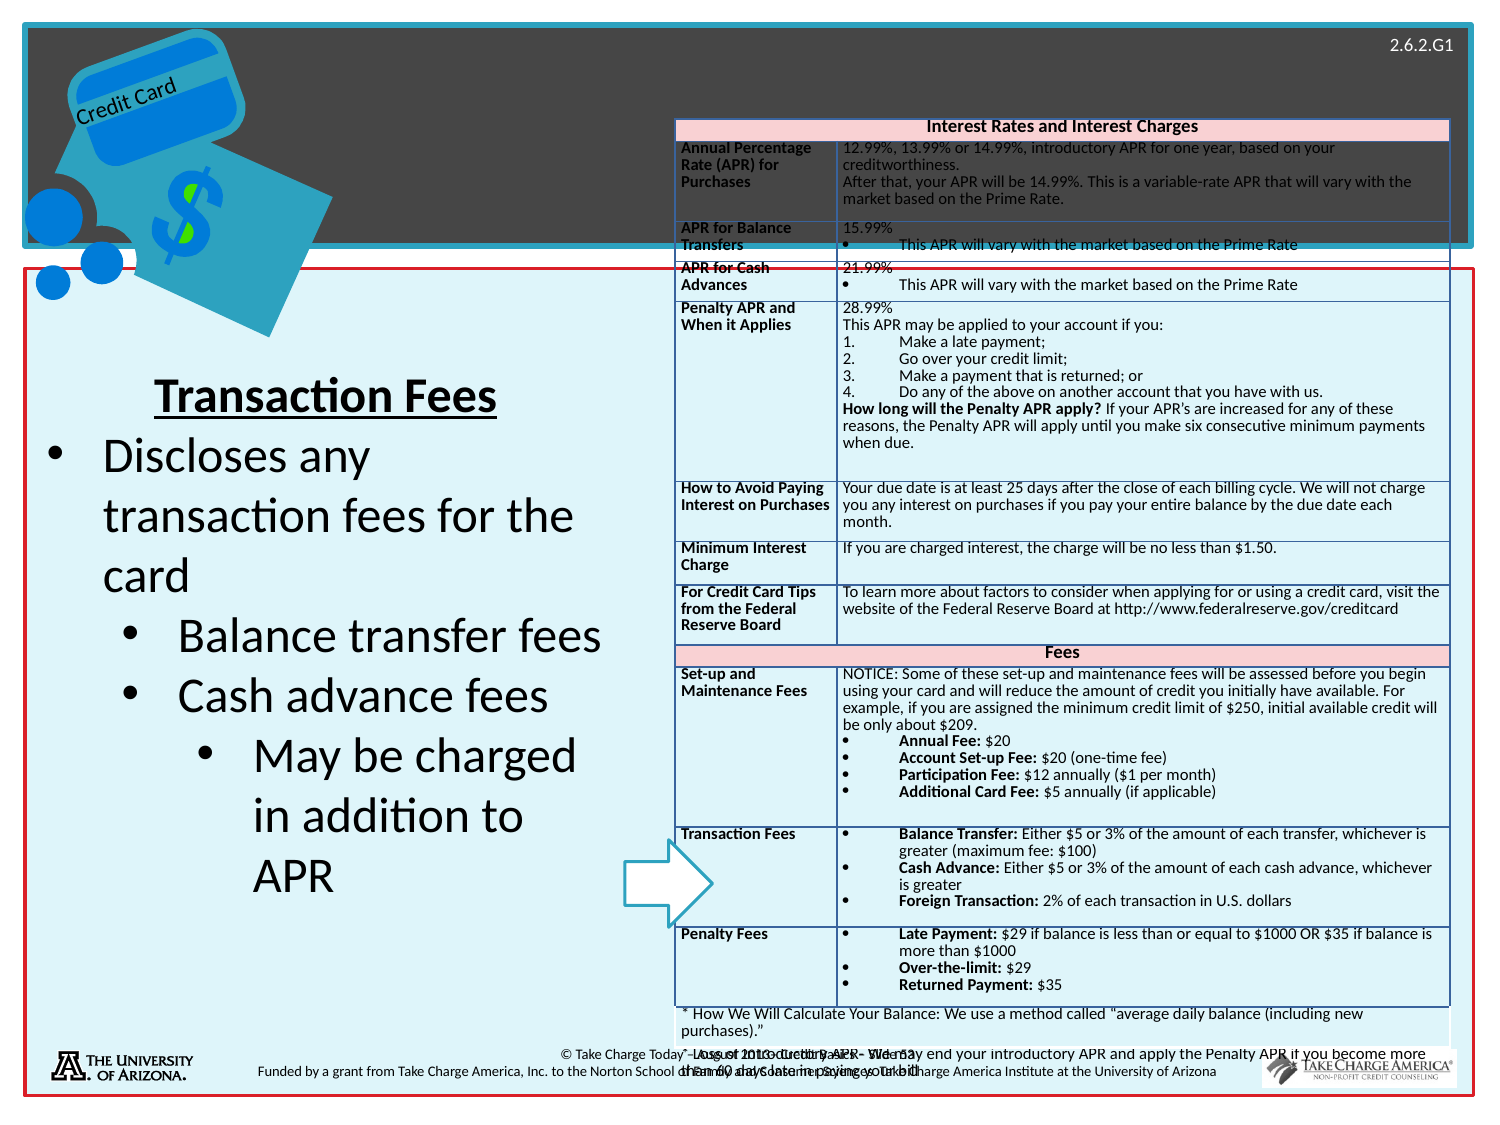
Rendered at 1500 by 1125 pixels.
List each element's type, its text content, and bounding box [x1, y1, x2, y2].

table_cell For Credit Card Tips from the Federal Reserve Board [676, 586, 836, 644]
table_cell Annual Percentage Rate (APR) for Purchases [676, 142, 836, 221]
text_box Transaction Fees Discloses any transaction fees for the card Balance transfer fees Cash advance fees May be charged in addition to APR [31, 354, 620, 910]
text_box [623, 838, 714, 929]
table_cell NOTICE: Some of these set-up and maintenance fees will be assessed before you begin using your card and will reduce the amount of credit you initially have available. For example, if you are assigned the minimum credit limit of $250, initial available credit will be only about $209. Annual Fee: $20 Account Set-up Fee: $20 (one-time fee) Participation Fee: $12 annually ($1 per month) Additional Card Fee: $5 annually (if applicable) [838, 668, 1449, 826]
table_cell How to Avoid Paying Interest on Purchases [676, 482, 836, 541]
table_cell Your due date is at least 25 days after the close of each billing cycle. We will not charge you any interest on purchases if you pay your entire balance by the due date each month. [838, 482, 1449, 541]
table_header Interest Rates and Interest Charges [676, 120, 1449, 141]
table_cell 12.99%, 13.99% or 14.99%, introductory APR for one year, based on your creditworthiness. After that, your APR will be 14.99%. This is a variable-rate APR that will vary with the market based on the Prime Rate. [838, 142, 1449, 221]
table_cell 28.99% This APR may be applied to your account if you: Make a late payment; Go over your credit limit; Make a payment that is returned; or Do any of the above on another account that you have with us. How long will the Penalty APR apply? If your APR’s are increased for any of these reasons, the Penalty APR will apply until you make six consecutive minimum payments when due. [838, 302, 1449, 481]
table_cell * Loss of Introductory APR- We may end your introductory APR and apply the Penalty APR if you become more than 60 days late in paying your bill [675, 1049, 1450, 1091]
table_cell 15.99% This APR will vary with the market based on the Prime Rate [838, 222, 1449, 261]
table_cell Penalty Fees [676, 928, 836, 1006]
table_cell Penalty APR and When it Applies [676, 302, 836, 481]
table_cell APR for Balance Transfers [676, 222, 836, 261]
table_cell If you are charged interest, the charge will be no less than $1.50. [838, 542, 1449, 584]
table_cell Balance Transfer: Either $5 or 3% of the amount of each transfer, whichever is greater (maximum fee: $100) Cash Advance: Either $5 or 3% of the amount of each cash advance, whichever is greater Foreign Transaction: 2% of each transaction in U.S. dollars [838, 828, 1449, 926]
table_cell Minimum Interest Charge [676, 542, 836, 584]
table_cell * How We Will Calculate Your Balance: We use a method called “average daily balance (including new purchases).” [676, 1008, 1449, 1046]
table_cell Set-up and Maintenance Fees [676, 668, 836, 826]
table_cell To learn more about factors to consider when applying for or using a credit card, visit the website of the Federal Reserve Board at http://www.federalreserve.gov/creditcard [838, 586, 1449, 644]
table_cell 21.99% This APR will vary with the market based on the Prime Rate [838, 262, 1449, 301]
table_cell Late Payment: $29 if balance is less than or equal to $1000 OR $35 if balance is more than $1000 Over-the-limit: $29 Returned Payment: $35 [838, 928, 1449, 1006]
table_cell Transaction Fees [676, 828, 836, 926]
table_cell Fees [676, 646, 1449, 666]
table_cell APR for Cash Advances [676, 262, 836, 301]
